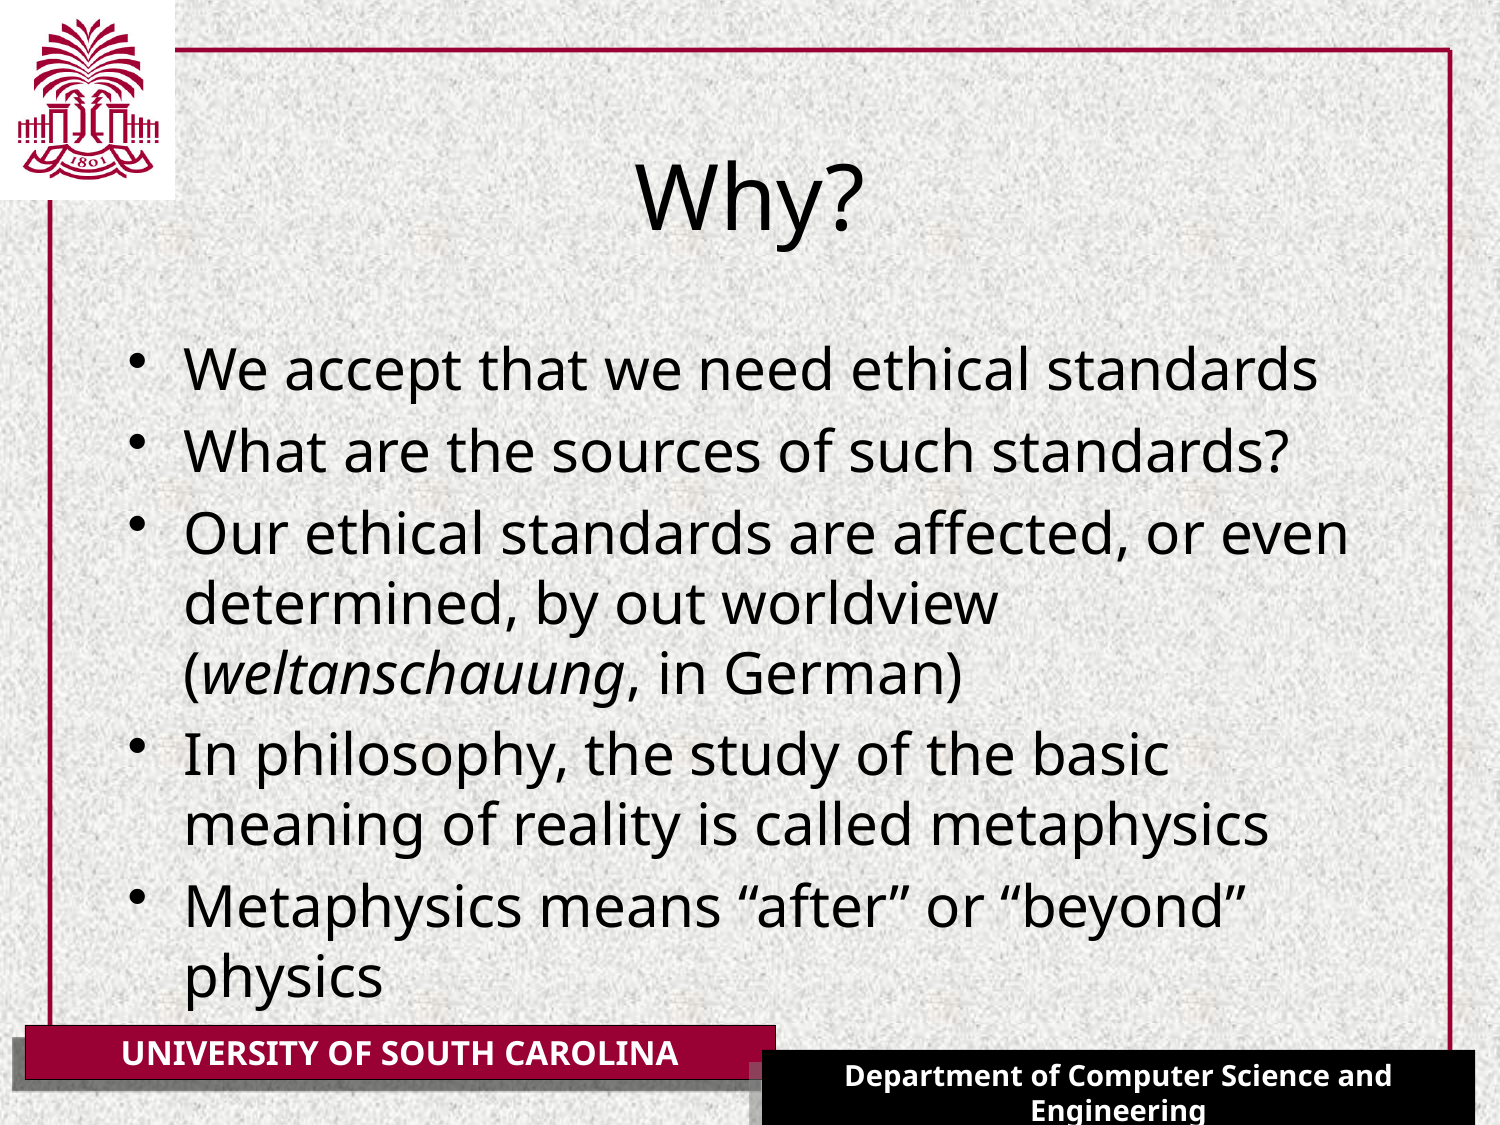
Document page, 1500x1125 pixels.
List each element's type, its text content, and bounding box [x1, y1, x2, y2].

picture [0, 0, 1500, 1125]
title Why? [112, 99, 1388, 288]
picture [13, 1038, 749, 1091]
list We accept that we need ethical standards What are the sources of such standards? Our ethical standards are affected, or even determined, by out worldview (weltanschauung, in German) In philosophy, the study of the basic meaning of reality is called metaphysics Metaphysics means “after” or “beyond” physics [112, 324, 1388, 1000]
